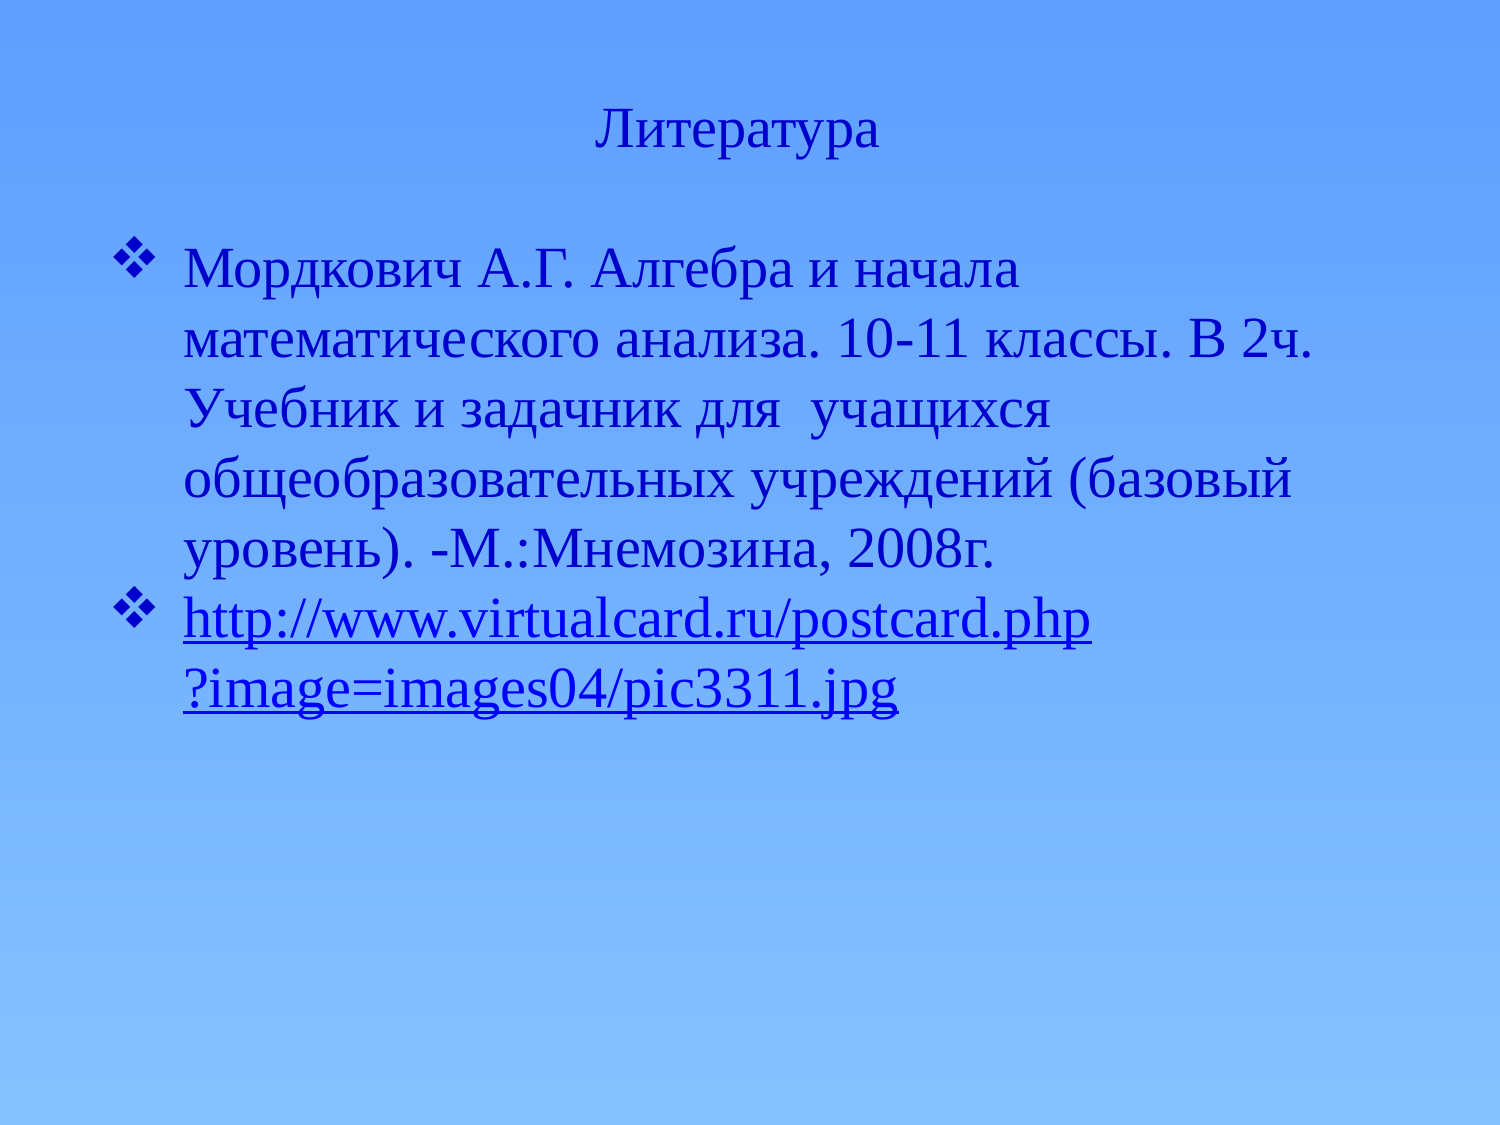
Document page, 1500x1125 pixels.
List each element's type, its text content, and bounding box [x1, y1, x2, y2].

text_box Литература Мордкович А.Г. Алгебра и начала математического анализа. 10-11 классы. В 2ч. Учебник и задачник для учащихся общеобразовательных учреждений (базовый уровень). -М.:Мнемозина, 2008г. http://www.virtualcard.ru/postcard.php?image=images04/pic3311.jpg [93, 82, 1383, 727]
